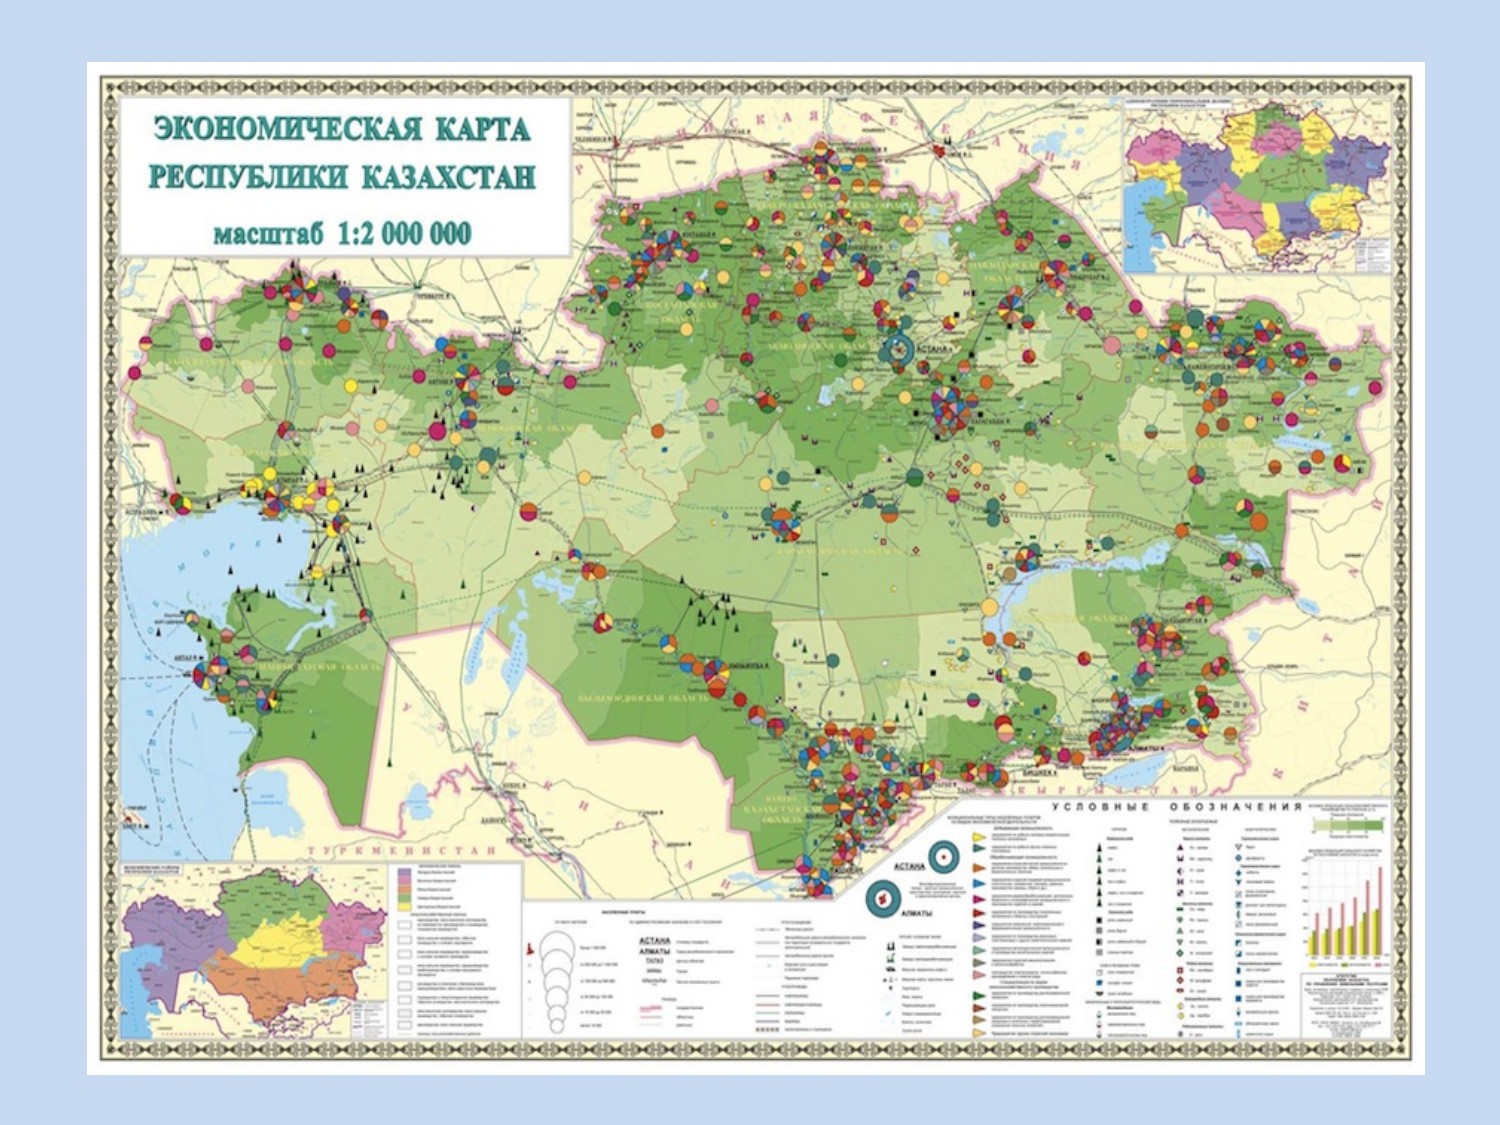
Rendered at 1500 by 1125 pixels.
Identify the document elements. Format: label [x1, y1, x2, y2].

list [87, 62, 1426, 1076]
